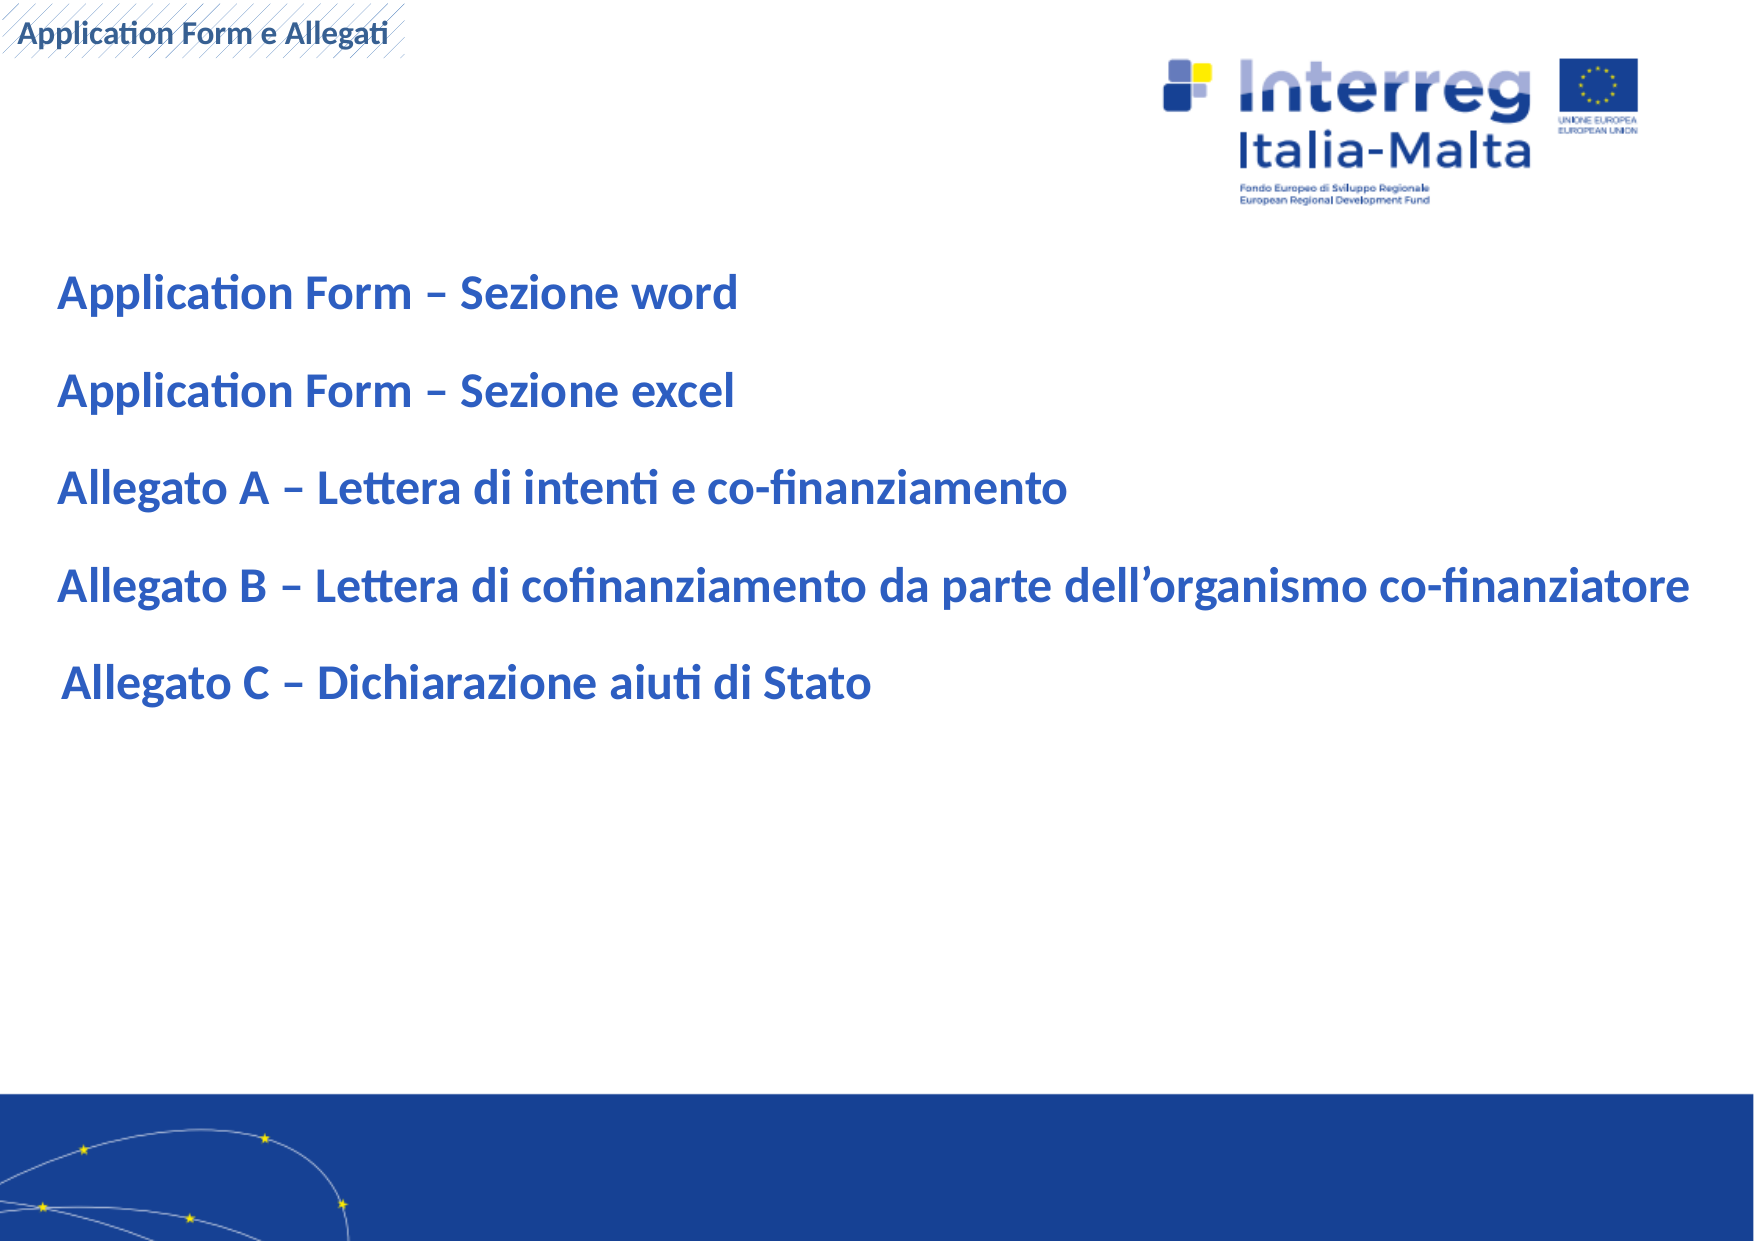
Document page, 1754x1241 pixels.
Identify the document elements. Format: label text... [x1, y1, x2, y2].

text_box Application Form – Sezione excel [40, 338, 1079, 436]
text_box Allegato A – Lettera di intenti e co-finanziamento [40, 436, 1196, 533]
text_box Allegato B – Lettera di cofinanziamento da parte dell’organismo co-finanziatore [40, 533, 1754, 631]
text_box Application Form e Allegati [2, 3, 405, 59]
title Application Form – Sezione word [40, 240, 1079, 338]
text_box Allegato C – Dichiarazione aiuti di Stato [44, 630, 1199, 728]
